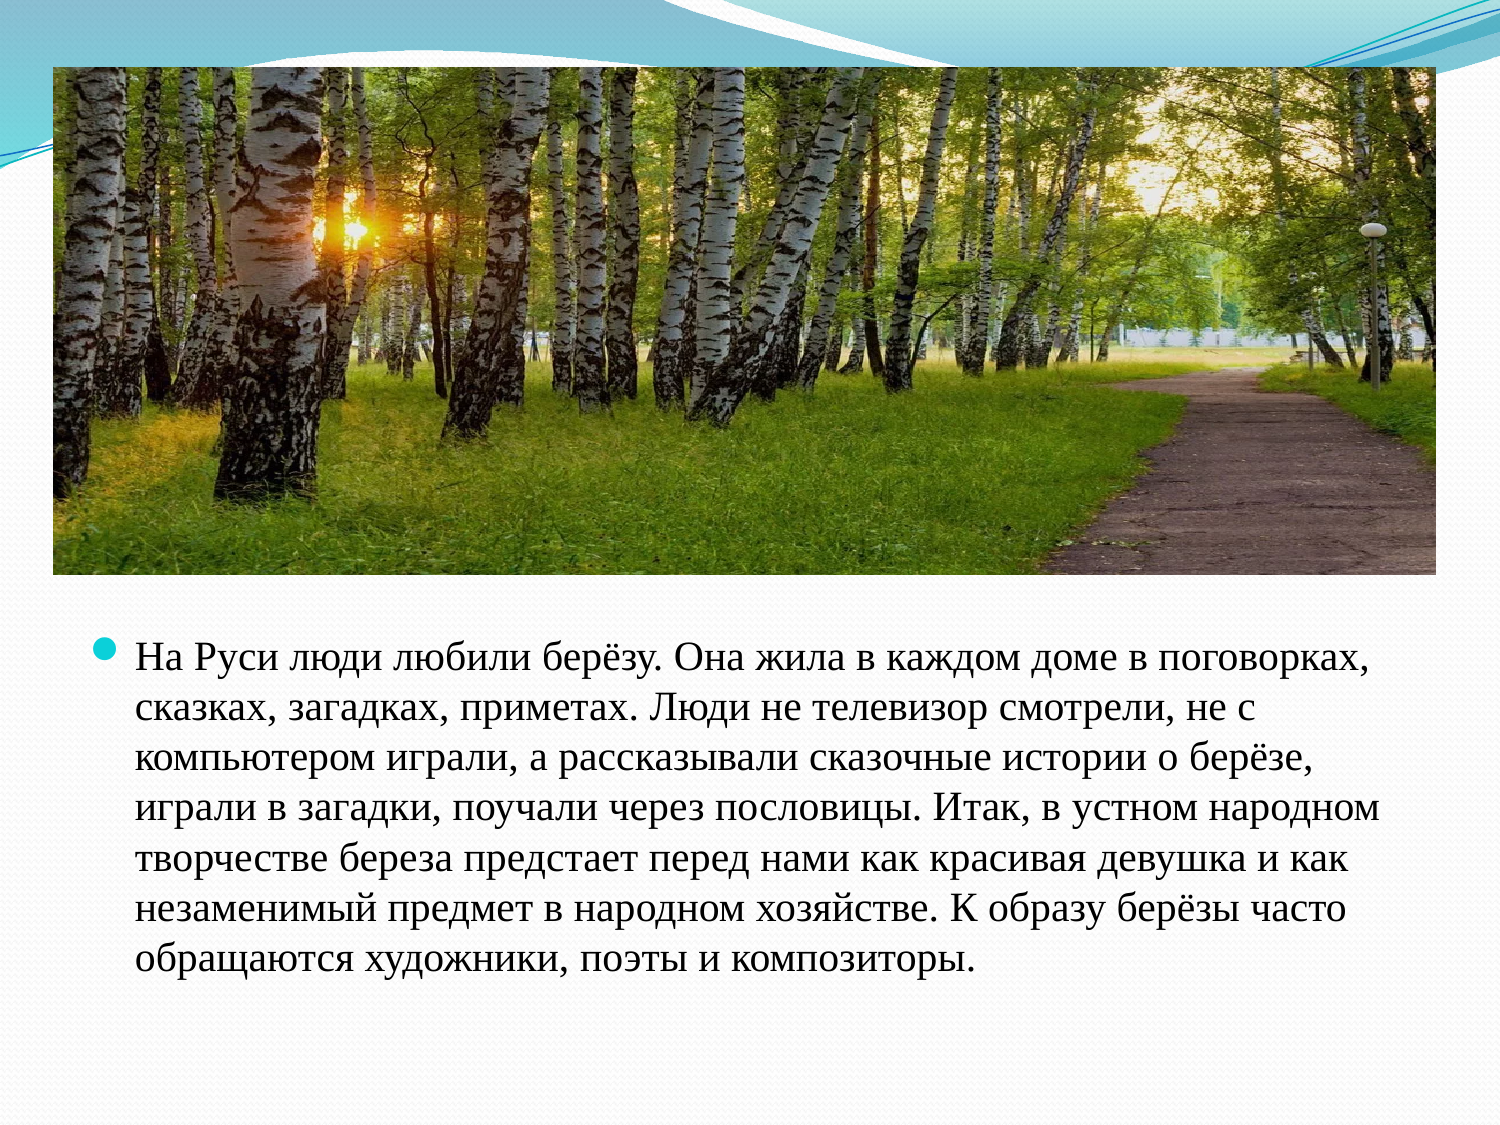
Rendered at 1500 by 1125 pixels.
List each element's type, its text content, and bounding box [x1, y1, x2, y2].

picture [52, 67, 1436, 575]
list На Руси люди любили берёзу. Она жила в каждом доме в поговорках, сказках, загадках, приметах. Люди не телевизор смотрели, не с компьютером играли, а рассказывали сказочные истории о берёзе, играли в загадки, поучали через пословицы. Итак, в устном народном творчестве береза предстает перед нами как красивая девушка и как незаменимый предмет в народном хозяйстве. К образу берёзы часто обращаются художники, поэты и композиторы. [75, 621, 1425, 1038]
